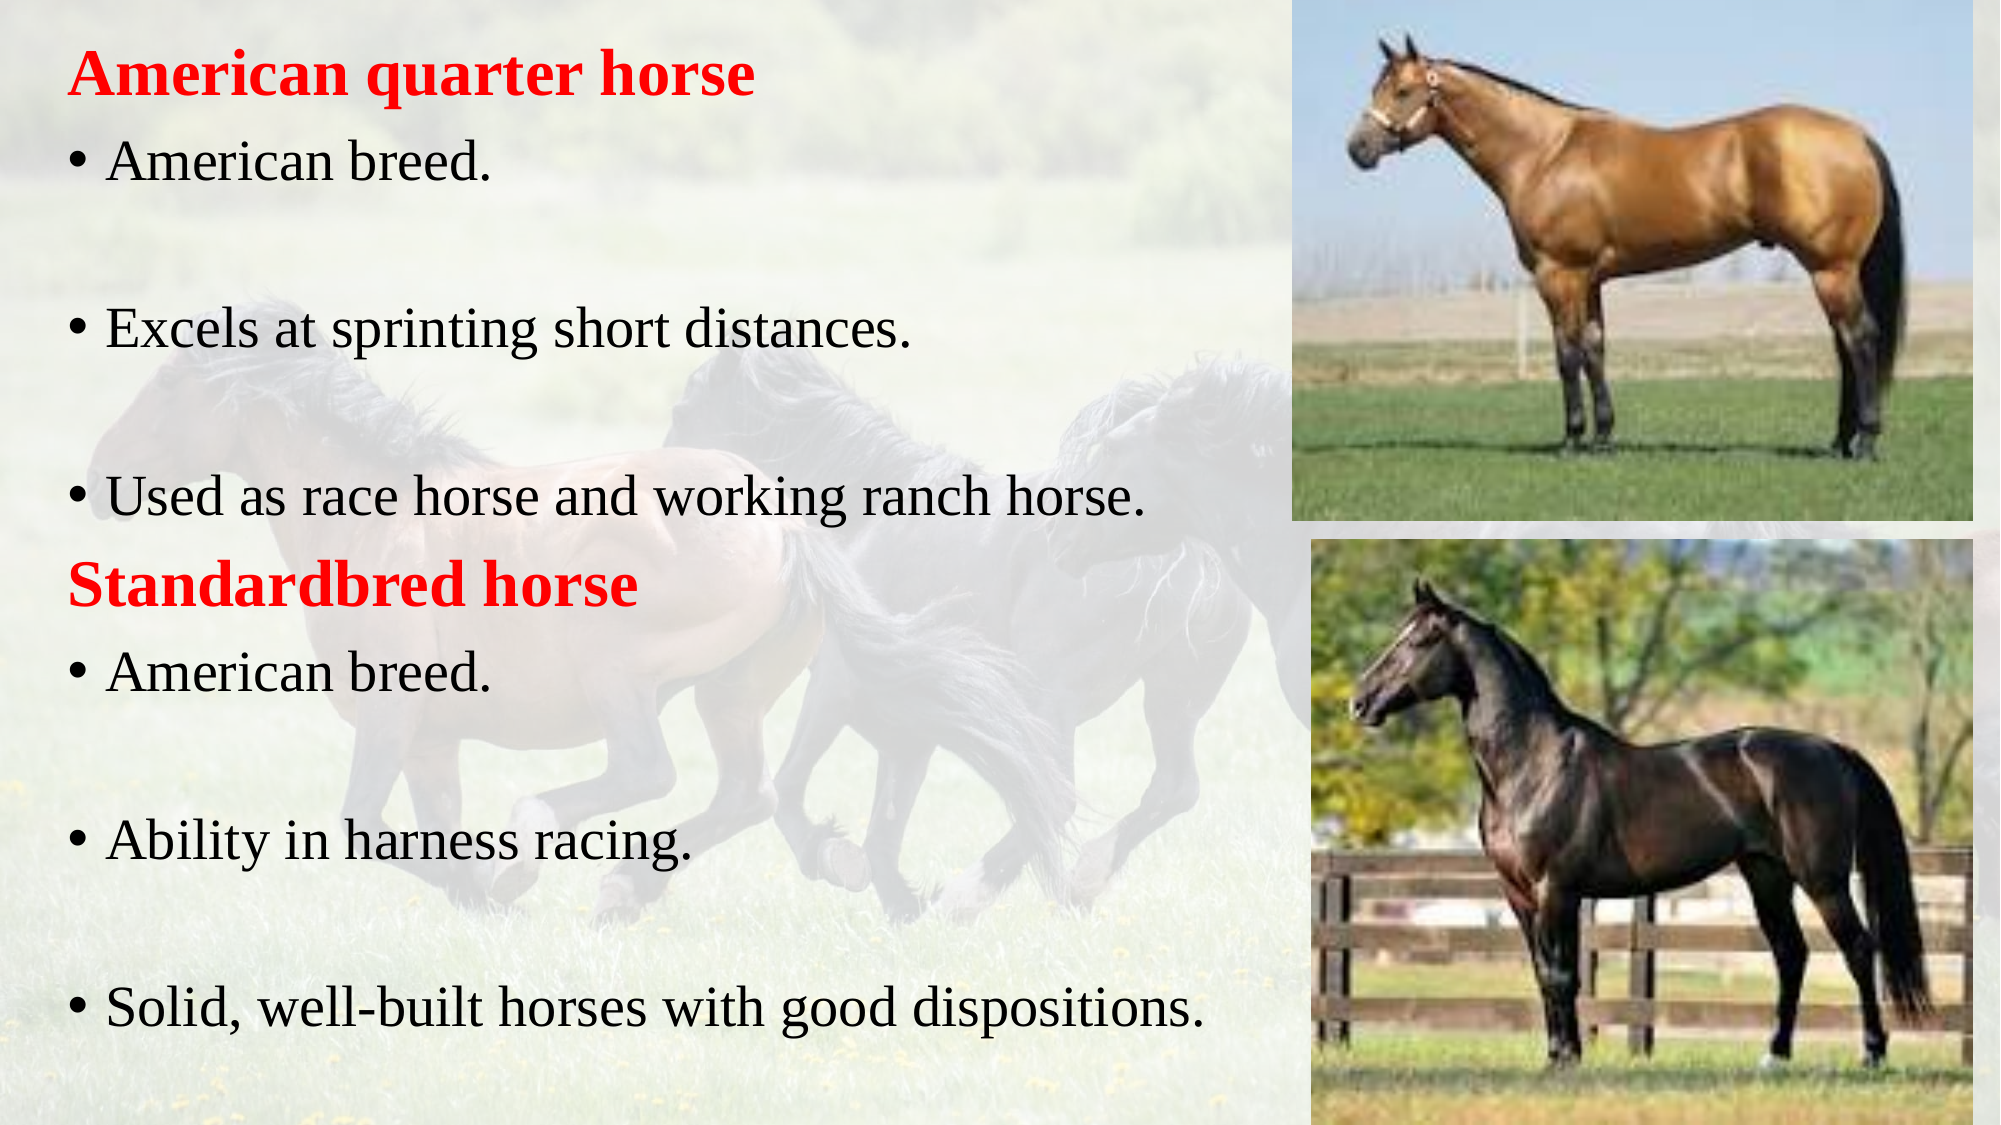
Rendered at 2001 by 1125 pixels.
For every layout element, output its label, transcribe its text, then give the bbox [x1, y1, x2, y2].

picture [1292, 0, 1973, 521]
list American quarter horse American breed. Excels at sprinting short distances. Used as race horse and working ranch horse. Standardbred horse American breed. Ability in harness racing. Solid, well-built horses with good dispositions. [52, 29, 1973, 1078]
picture [1311, 539, 1973, 1125]
